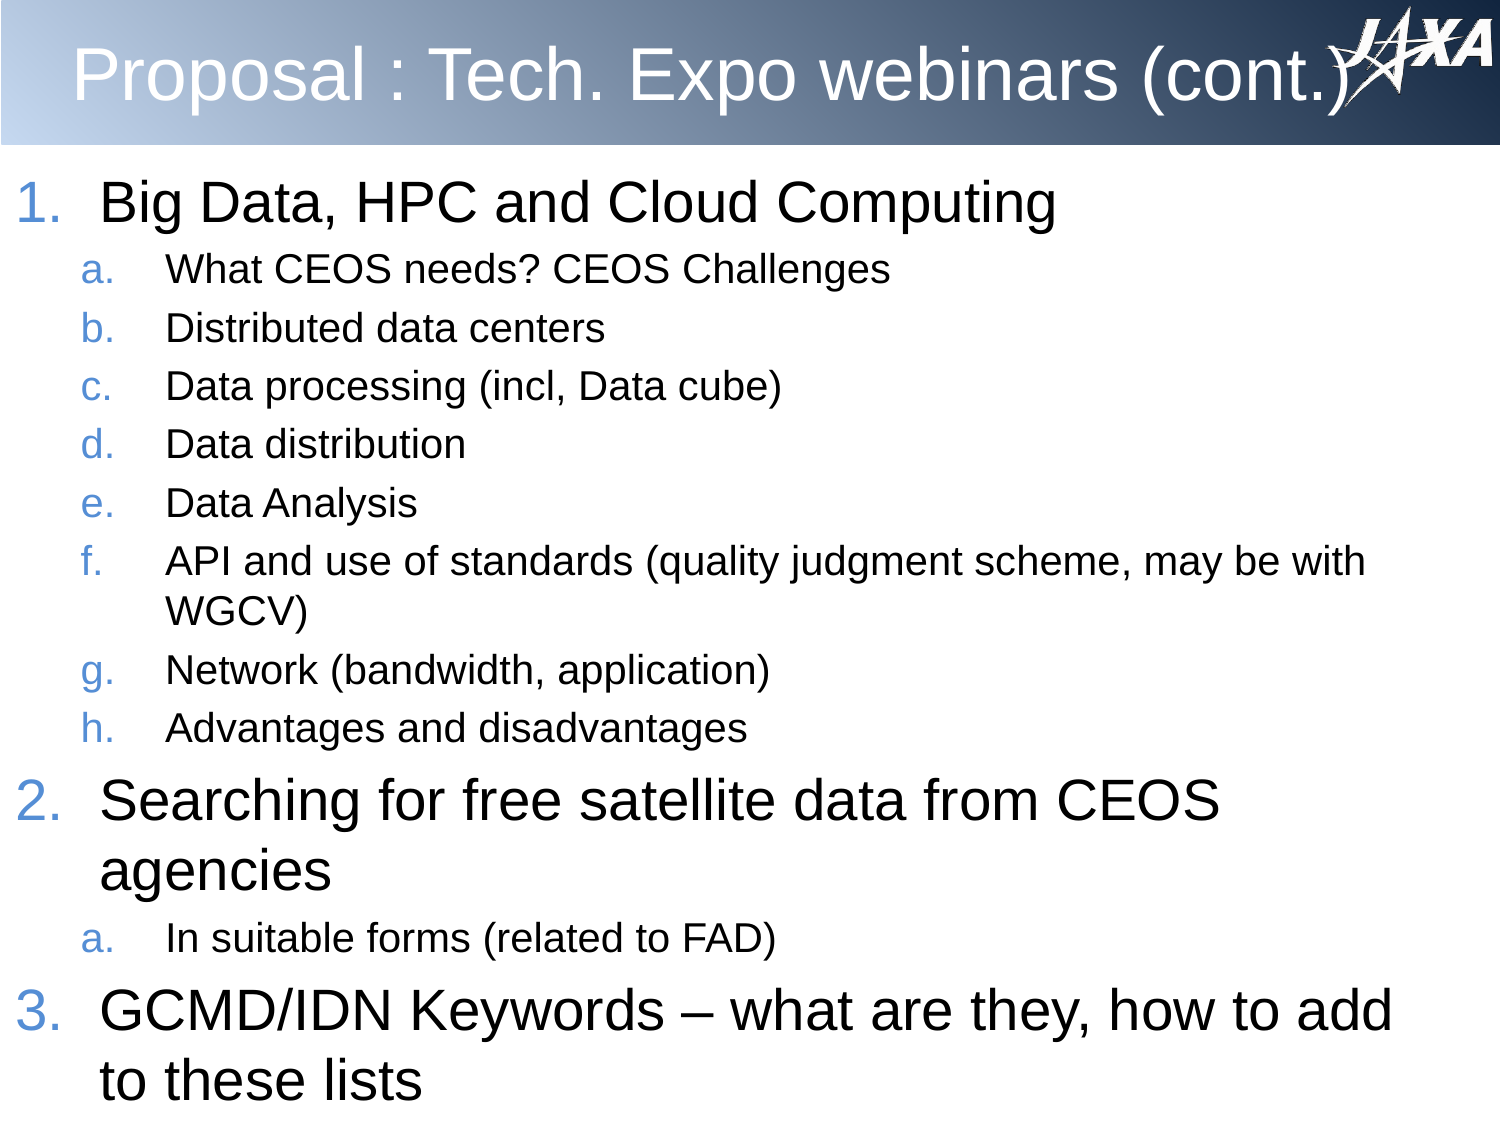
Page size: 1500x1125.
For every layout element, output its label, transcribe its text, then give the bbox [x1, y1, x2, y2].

title Proposal : Tech. Expo webinars (cont.) [0, 0, 1425, 141]
list Big Data, HPC and Cloud Computing What CEOS needs? CEOS Challenges Distributed data centers Data processing (incl, Data cube) Data distribution Data Analysis API and use of standards (quality judgment scheme, may be with WGCV) Network (bandwidth, application) Advantages and disadvantages Searching for free satellite data from CEOS agencies In suitable forms (related to FAD) GCMD/IDN Keywords – what are they, how to add to these lists [0, 156, 1451, 1076]
picture [1425, 0, 1500, 113]
